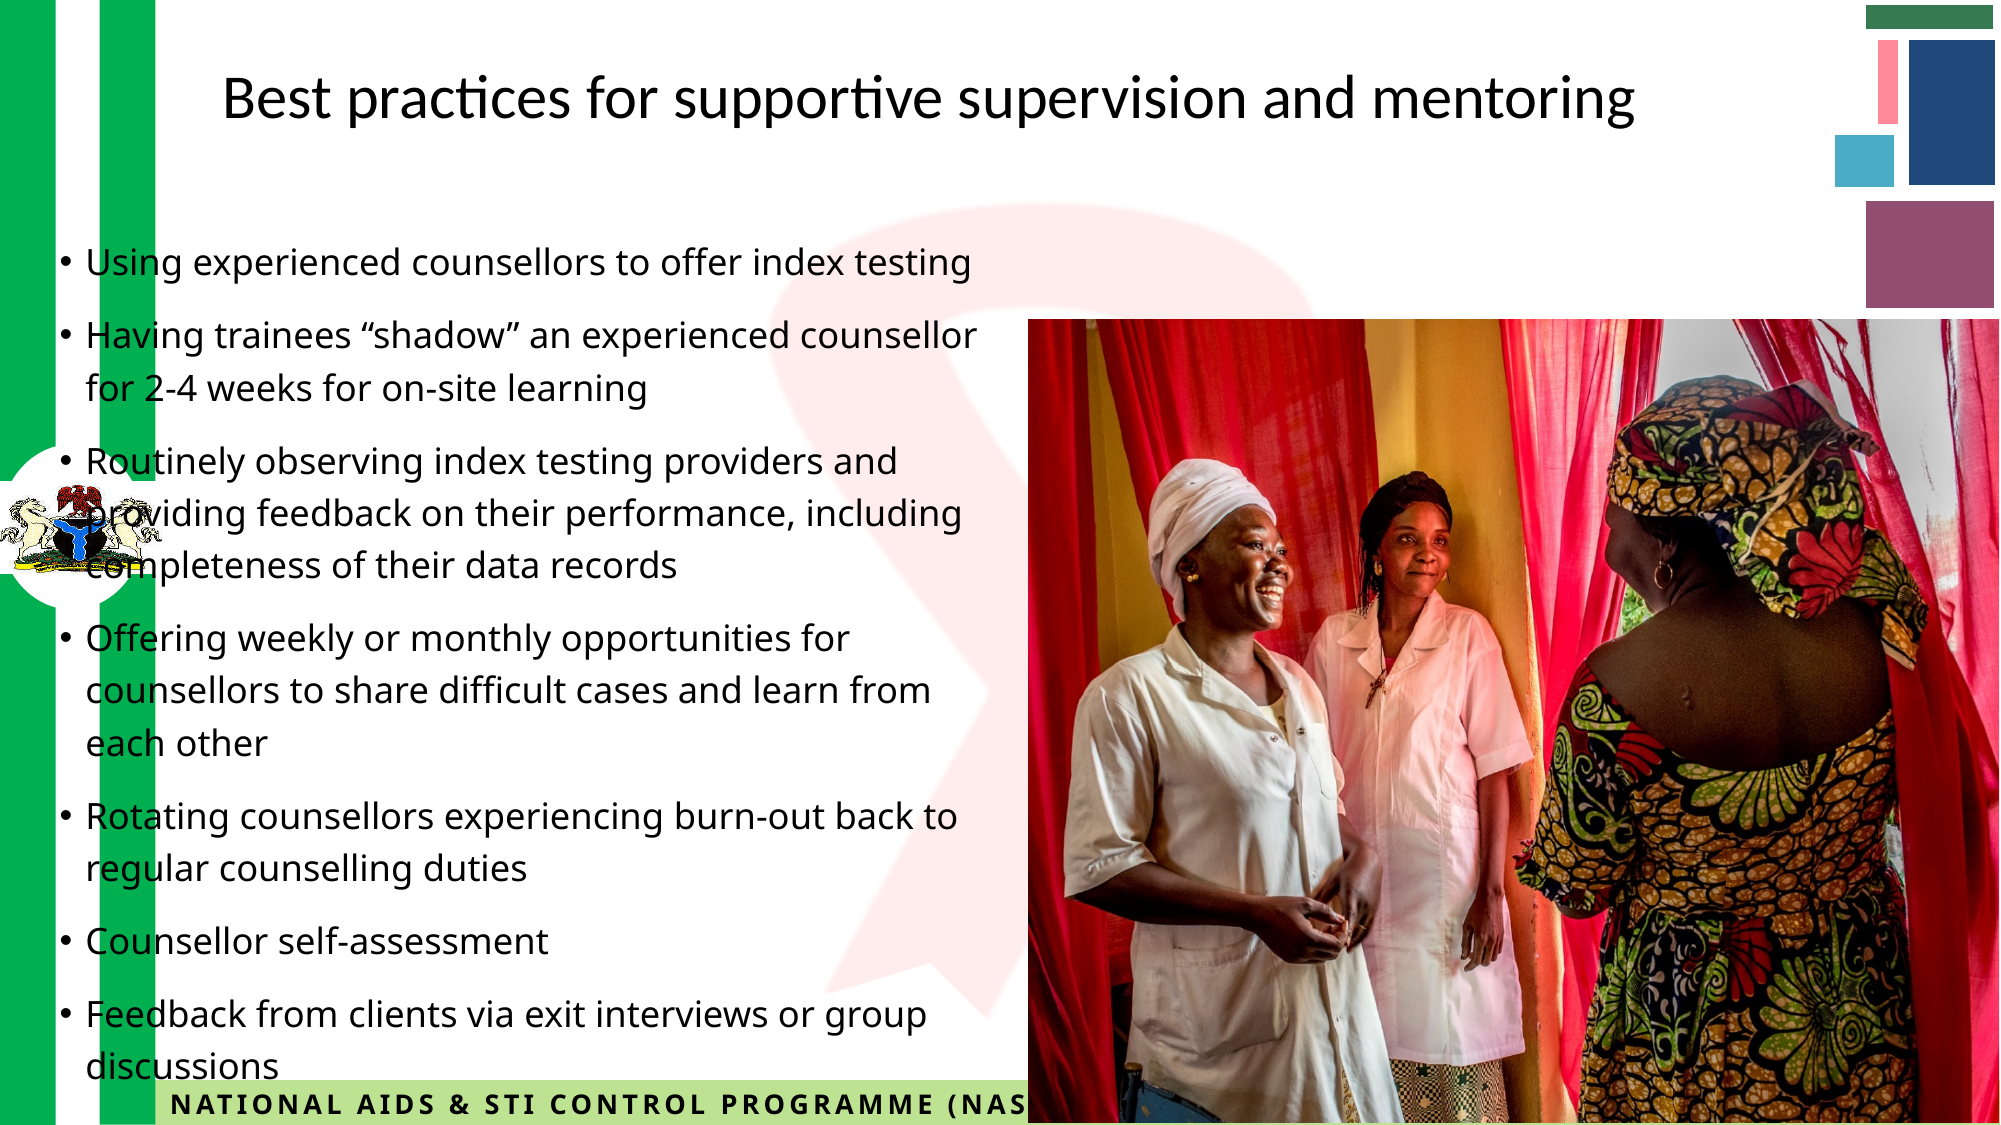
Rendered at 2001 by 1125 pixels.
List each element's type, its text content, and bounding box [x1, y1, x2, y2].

text_box [1828, 128, 1901, 194]
text_box [1901, 32, 2000, 192]
text_box [1858, 194, 2000, 315]
text_box [1858, 0, 2000, 36]
picture [0, 481, 30, 574]
list Using experienced counsellors to offer index testing Having trainees “shadow” an experienced counsellor for 2-4 weeks for on-site learning Routinely observing index testing providers and providing feedback on their performance, including completeness of their data records Offering weekly or monthly opportunities for counsellors to share difficult cases and learn from each other Rotating counsellors experiencing burn-out back to regular counselling duties Counsellor self-assessment Feedback from clients via exit interviews or group discussions [30, 223, 1028, 1102]
picture [1027, 318, 2000, 1123]
title Best practices for supportive supervision and mentoring [30, 0, 1830, 188]
text_box [1871, 32, 1901, 128]
